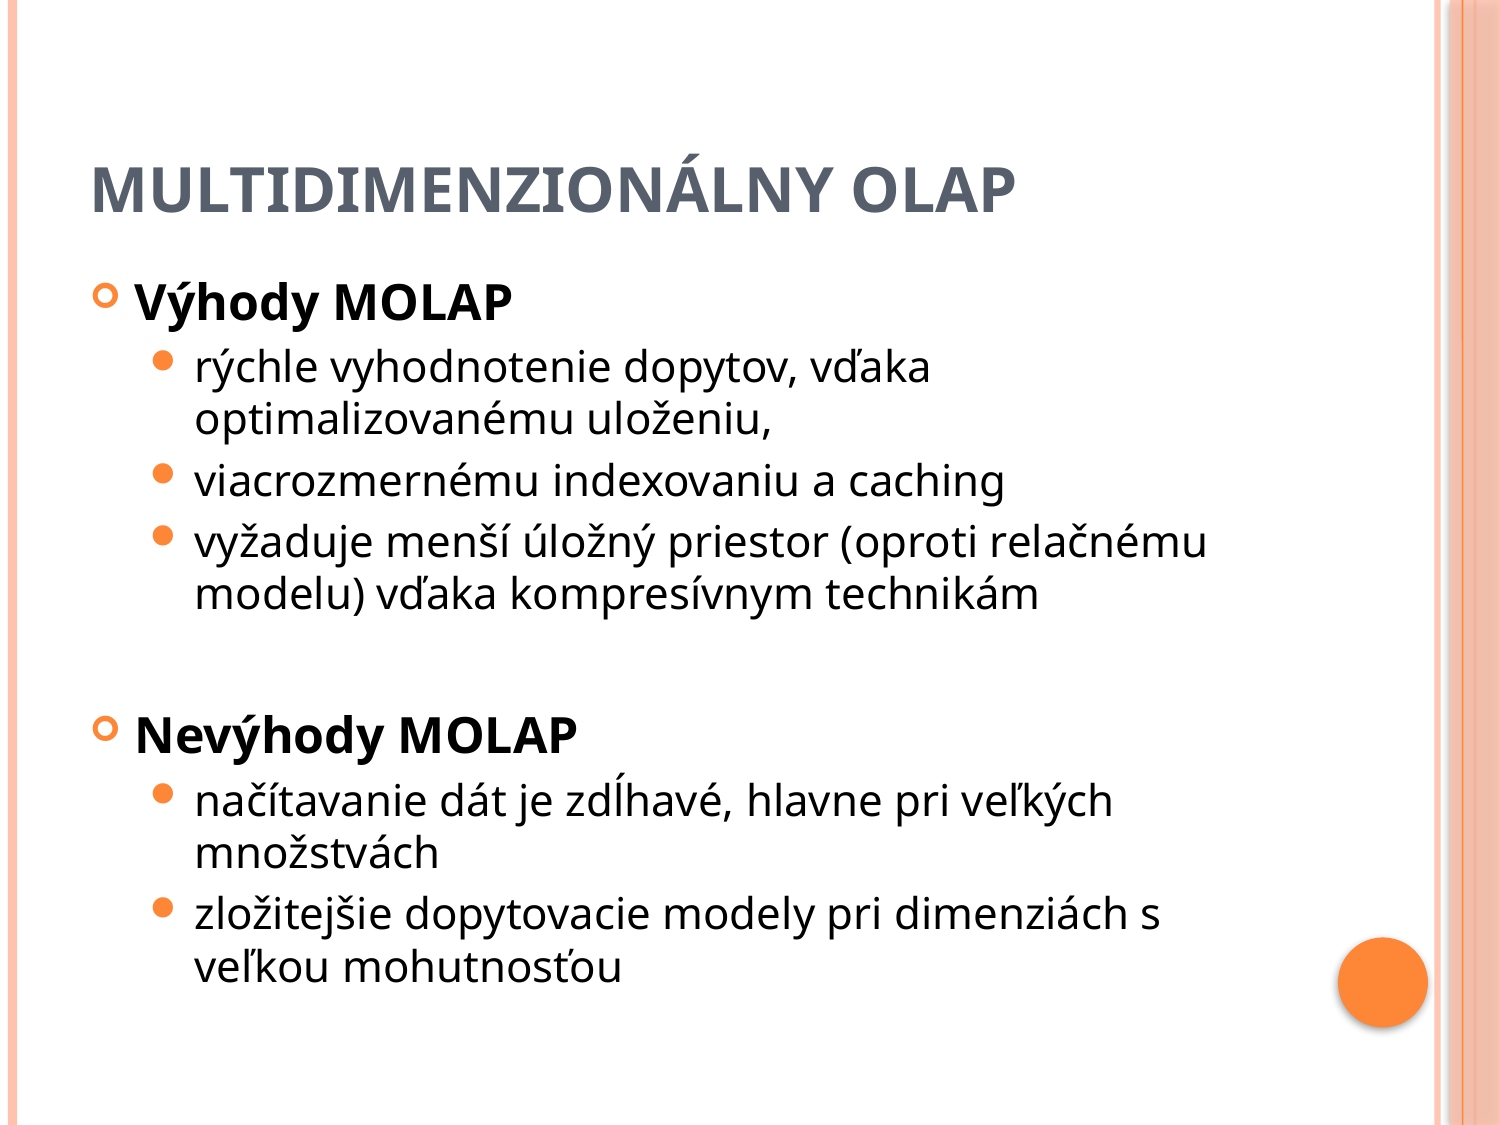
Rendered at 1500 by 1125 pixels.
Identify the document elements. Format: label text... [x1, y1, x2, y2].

list Výhody MOLAP rýchle vyhodnotenie dopytov, vďaka optimalizovanému uloženiu, viacrozmernému indexovaniu a caching vyžaduje menší úložný priestor (oproti relačnému modelu) vďaka kompresívnym technikám Nevýhody MOLAP načítavanie dát je zdĺhavé, hlavne pri veľkých množstvách zložitejšie dopytovacie modely pri dimenziách s veľkou mohutnosťou [75, 262, 1300, 1062]
title Multidimenzionálny OLAP [75, 45, 1300, 233]
